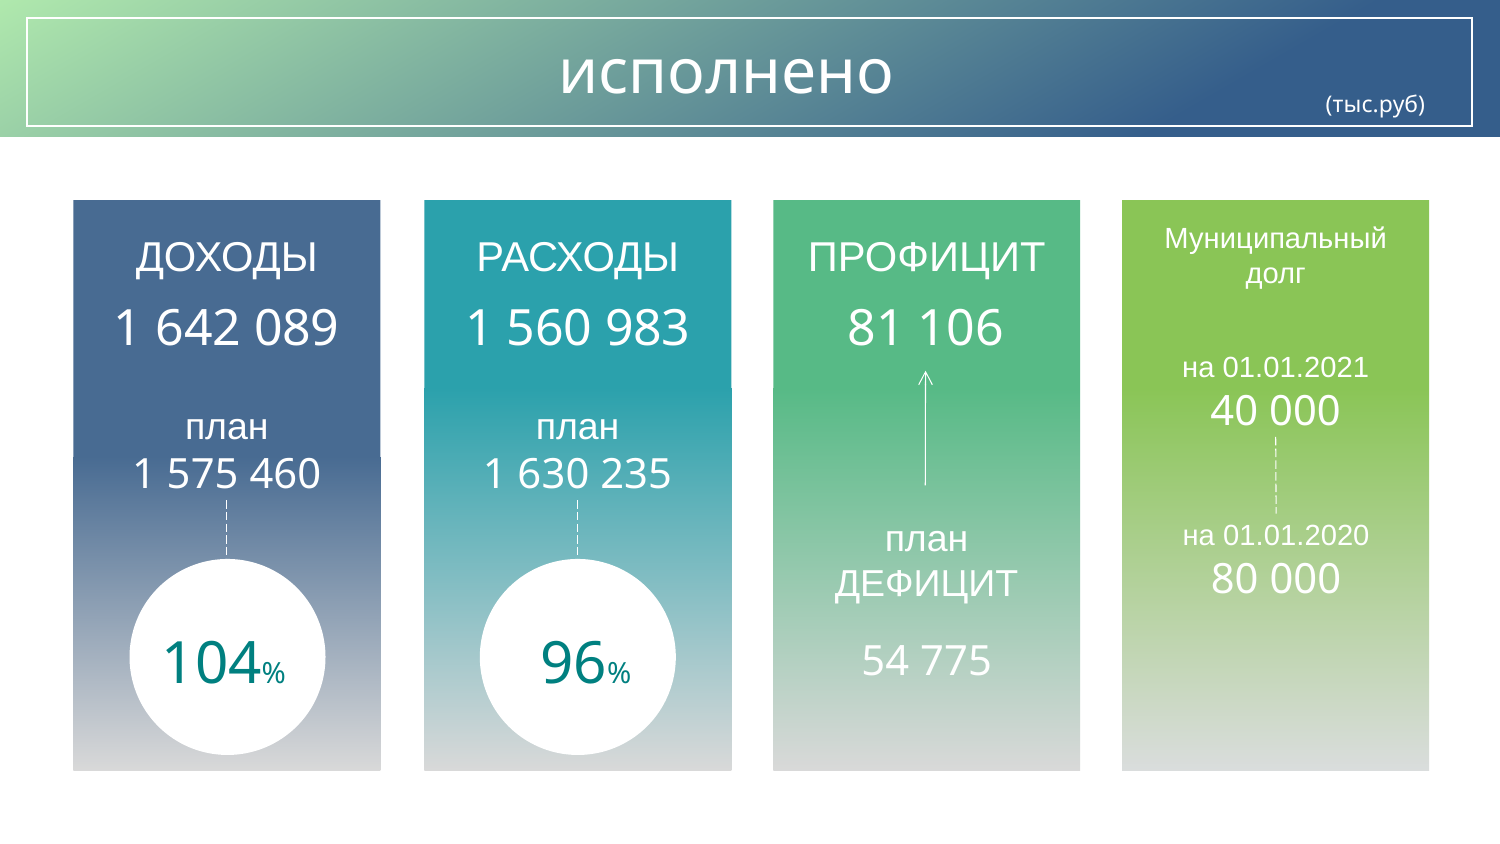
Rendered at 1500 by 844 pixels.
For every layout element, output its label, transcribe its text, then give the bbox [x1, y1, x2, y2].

text_box РАСХОДЫ [470, 226, 685, 282]
text_box [772, 199, 1081, 772]
text_box 81 106 [842, 292, 1010, 358]
text_box 104% [147, 617, 336, 674]
text_box план 1 630 235 [477, 399, 679, 500]
text_box [128, 557, 326, 756]
text_box [26, 17, 1473, 127]
text_box ДОХОДЫ [130, 226, 324, 282]
text_box [478, 557, 676, 756]
text_box [423, 199, 732, 772]
text_box на 01.01.2020 80 000 [1176, 513, 1376, 605]
text_box [0, 0, 1500, 138]
text_box [1121, 199, 1430, 772]
text_box план 1 575 460 [126, 399, 328, 500]
text_box 1 642 089 [108, 292, 346, 358]
text_box на 01.01.2021 40 000 [1176, 345, 1376, 437]
text_box [72, 199, 381, 772]
text_box ПРОФИЦИТ [802, 226, 1052, 282]
text_box 1 560 983 [459, 292, 697, 358]
text_box Муниципальный долг [1129, 216, 1423, 293]
text_box (тыс.руб) [1286, 86, 1465, 120]
text_box план ДЕФИЦИТ 54 775 [829, 511, 1025, 687]
text_box 96% [491, 617, 681, 674]
